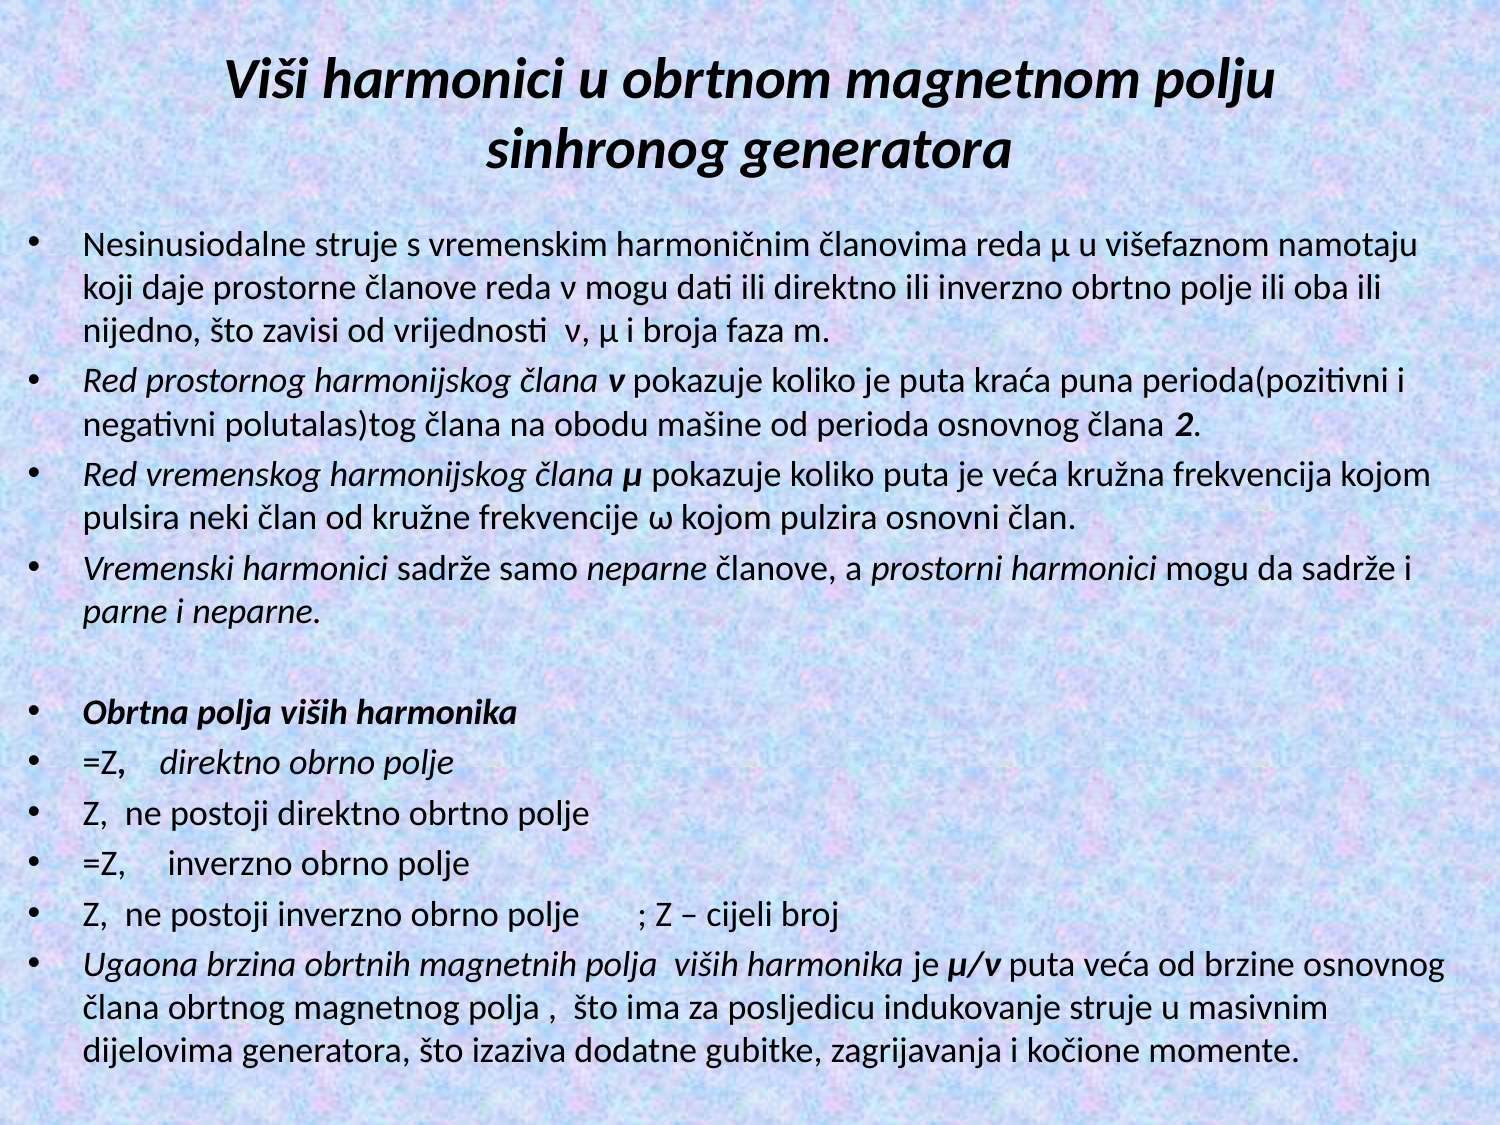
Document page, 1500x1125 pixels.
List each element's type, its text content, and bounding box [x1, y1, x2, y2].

title Viši harmonici u obrtnom magnetnom polju sinhronog generatora [168, 45, 1332, 175]
picture [0, 0, 1500, 1125]
